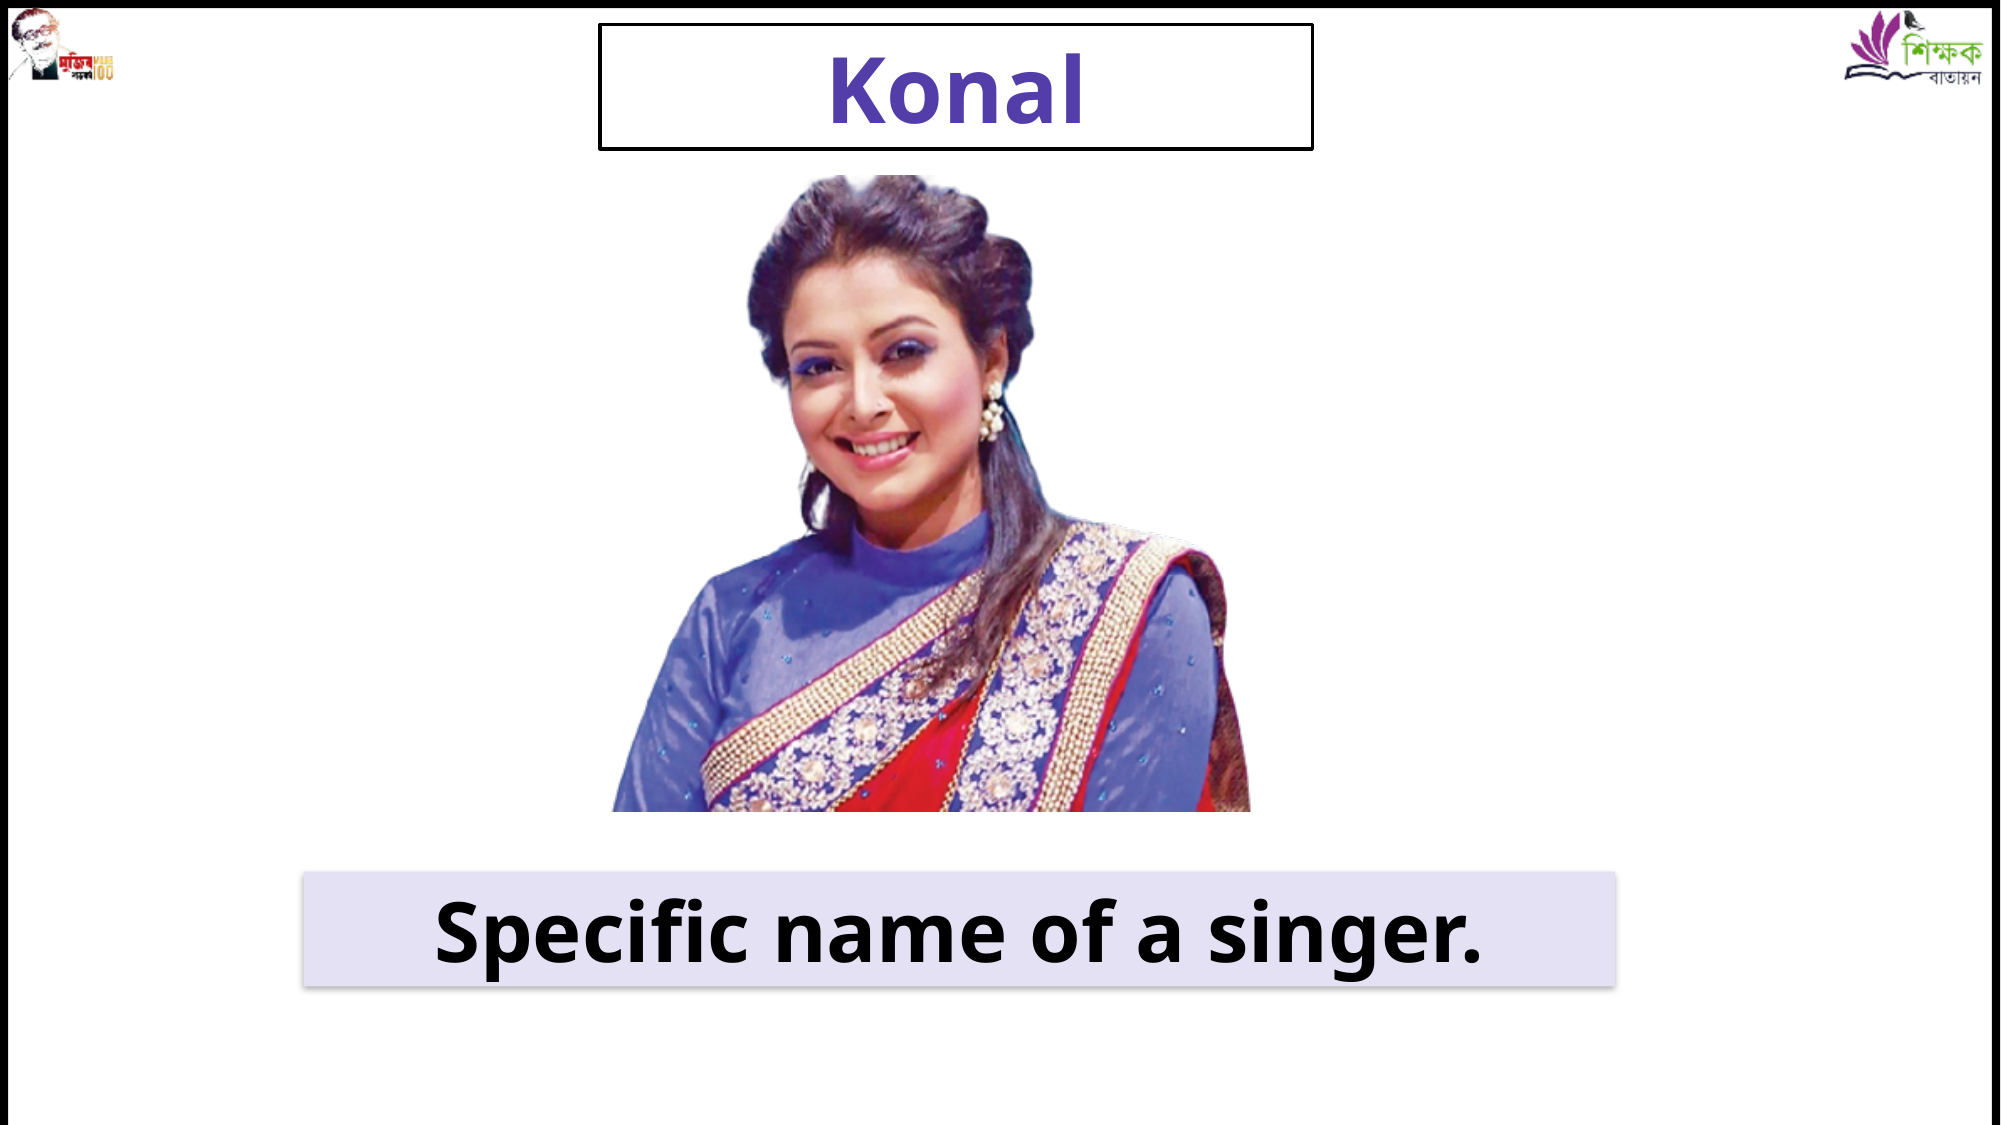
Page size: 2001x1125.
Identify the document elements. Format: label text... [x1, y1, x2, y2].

picture [303, 175, 1407, 812]
text_box Konal [600, 24, 1313, 149]
text_box Specific name of a singer. [303, 871, 1616, 987]
picture [1842, 6, 1988, 88]
picture [0, 0, 124, 88]
